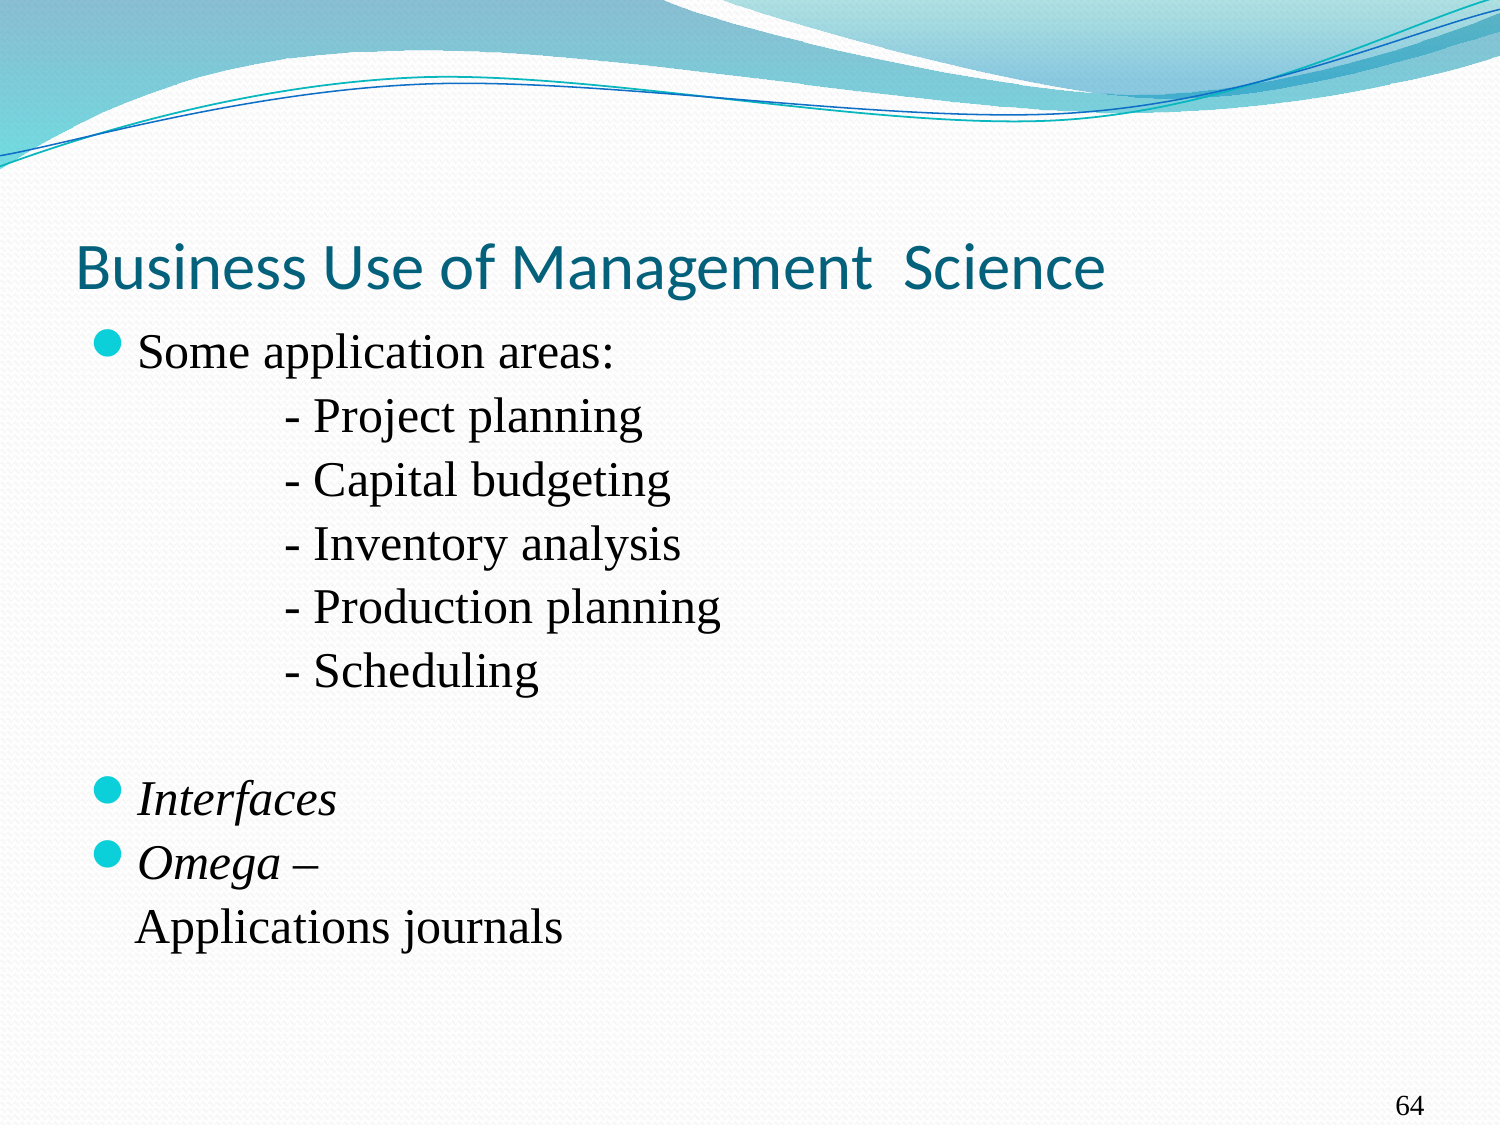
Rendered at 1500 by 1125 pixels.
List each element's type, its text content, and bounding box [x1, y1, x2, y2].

list Some application areas: - Project planning - Capital budgeting - Inventory analysis - Production planning - Scheduling Interfaces Omega – Applications journals [75, 317, 1425, 1038]
title Business Use of Management Science [75, 115, 1425, 303]
slide_number 64 [1299, 1061, 1425, 1122]
